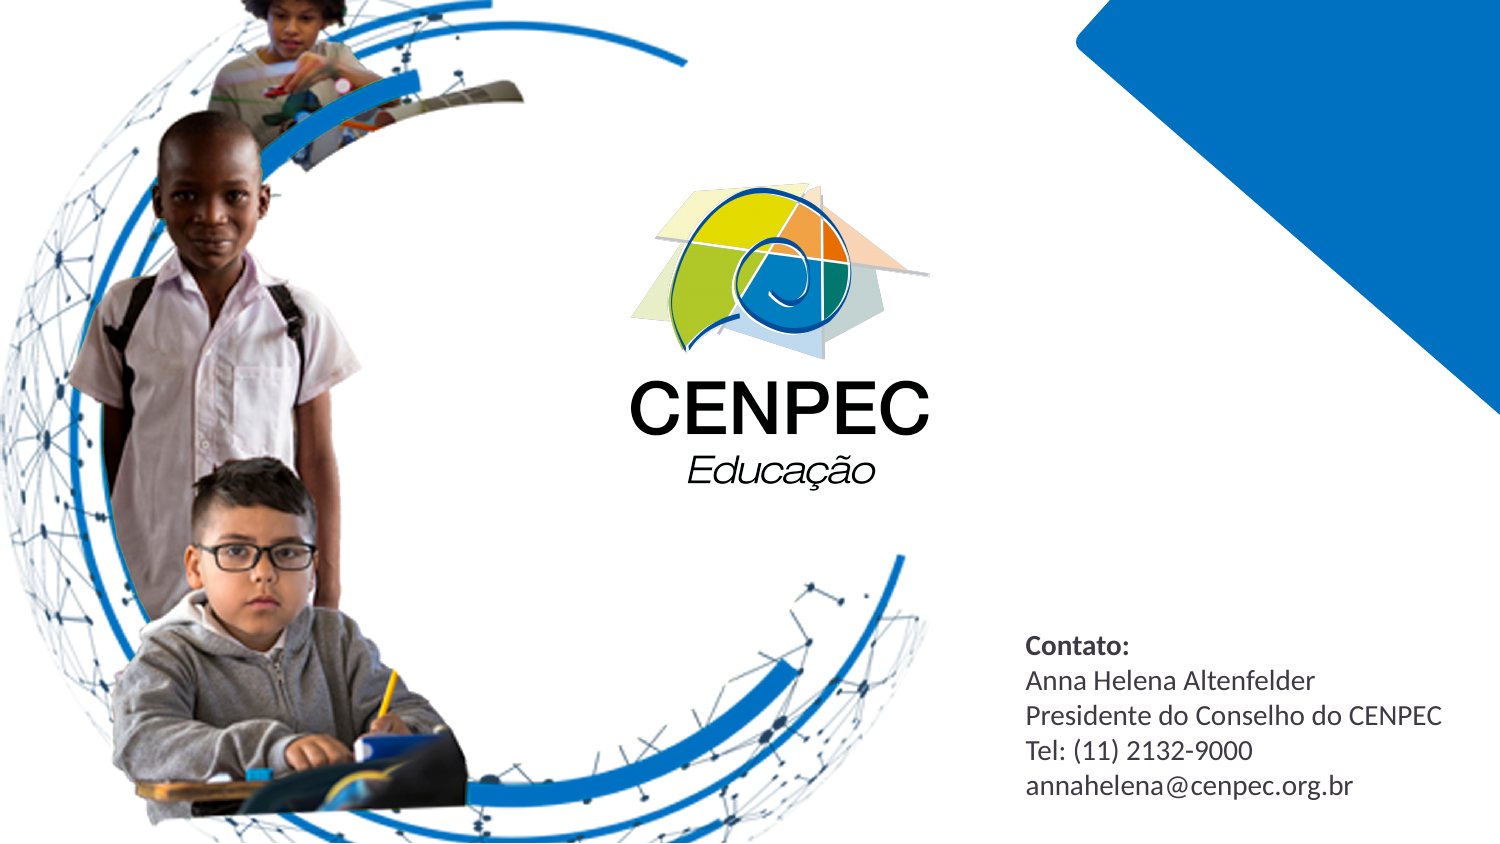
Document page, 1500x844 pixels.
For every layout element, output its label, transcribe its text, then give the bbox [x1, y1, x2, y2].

text_box [1074, 0, 1500, 417]
picture [0, 0, 930, 843]
text_box Contato: Anna Helena Altenfelder Presidente do Conselho do CENPEC Tel: (11) 2132-9000 annahelena@cenpec.org.br [1010, 619, 1500, 808]
